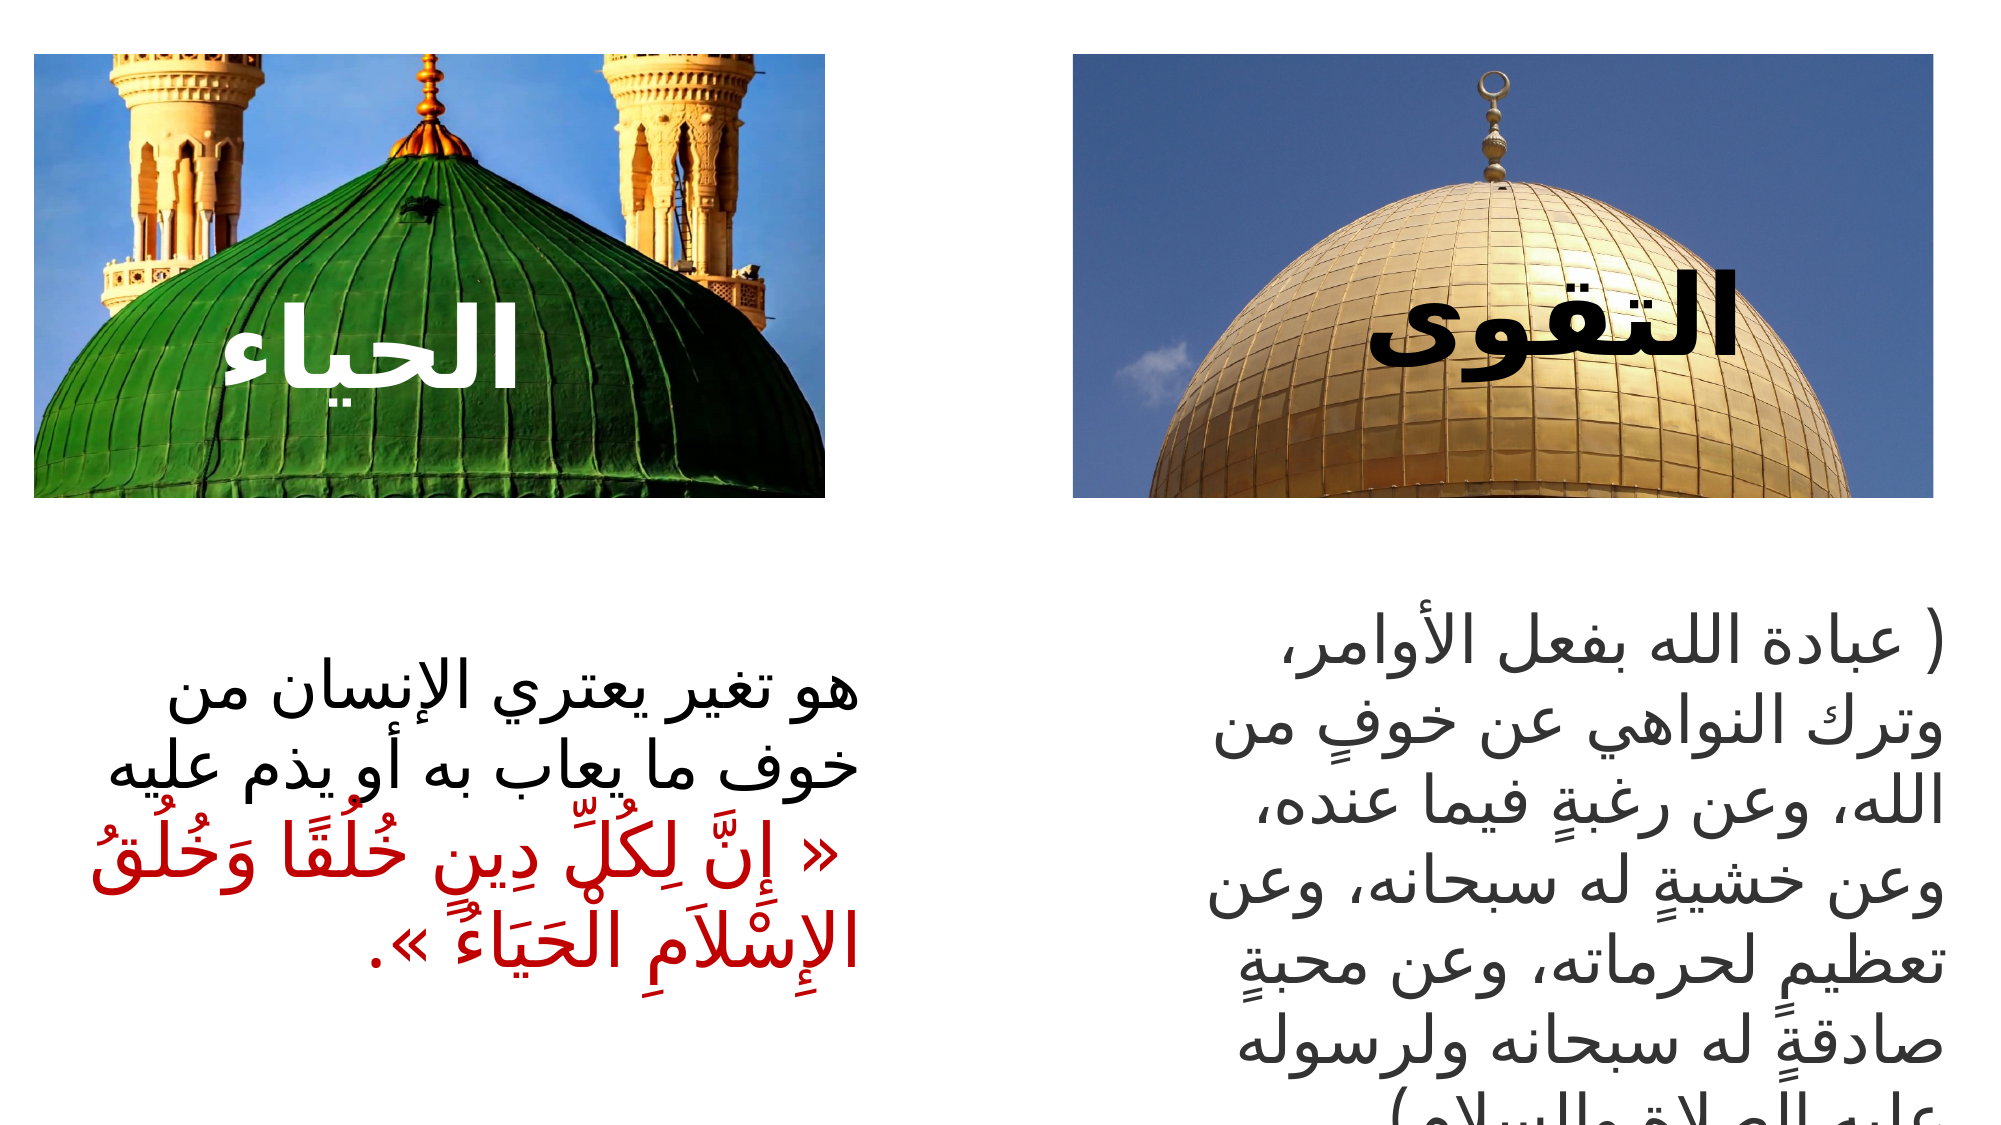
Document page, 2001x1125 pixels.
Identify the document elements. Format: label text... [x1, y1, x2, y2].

picture [1072, 54, 1934, 498]
picture [34, 54, 825, 498]
text_box ( عبادة الله بفعل الأوامر، وترك النواهي عن خوفٍ من الله، وعن رغبةٍ فيما عنده، وعن خشيةٍ له سبحانه، وعن تعظيمٍ لحرماته، وعن محبةٍ صادقةٍ له سبحانه ولرسوله عليه الصلاة والسلام). [1116, 589, 1963, 1125]
text_box هو تغير يعتري الإنسان من خوف ما يعاب به أو يذم عليه « إِنَّ لِكُلِّ دِينٍ خُلُقًا وَخُلُقُ الإِسْلاَمِ الْحَيَاءُ ». [14, 634, 878, 1125]
